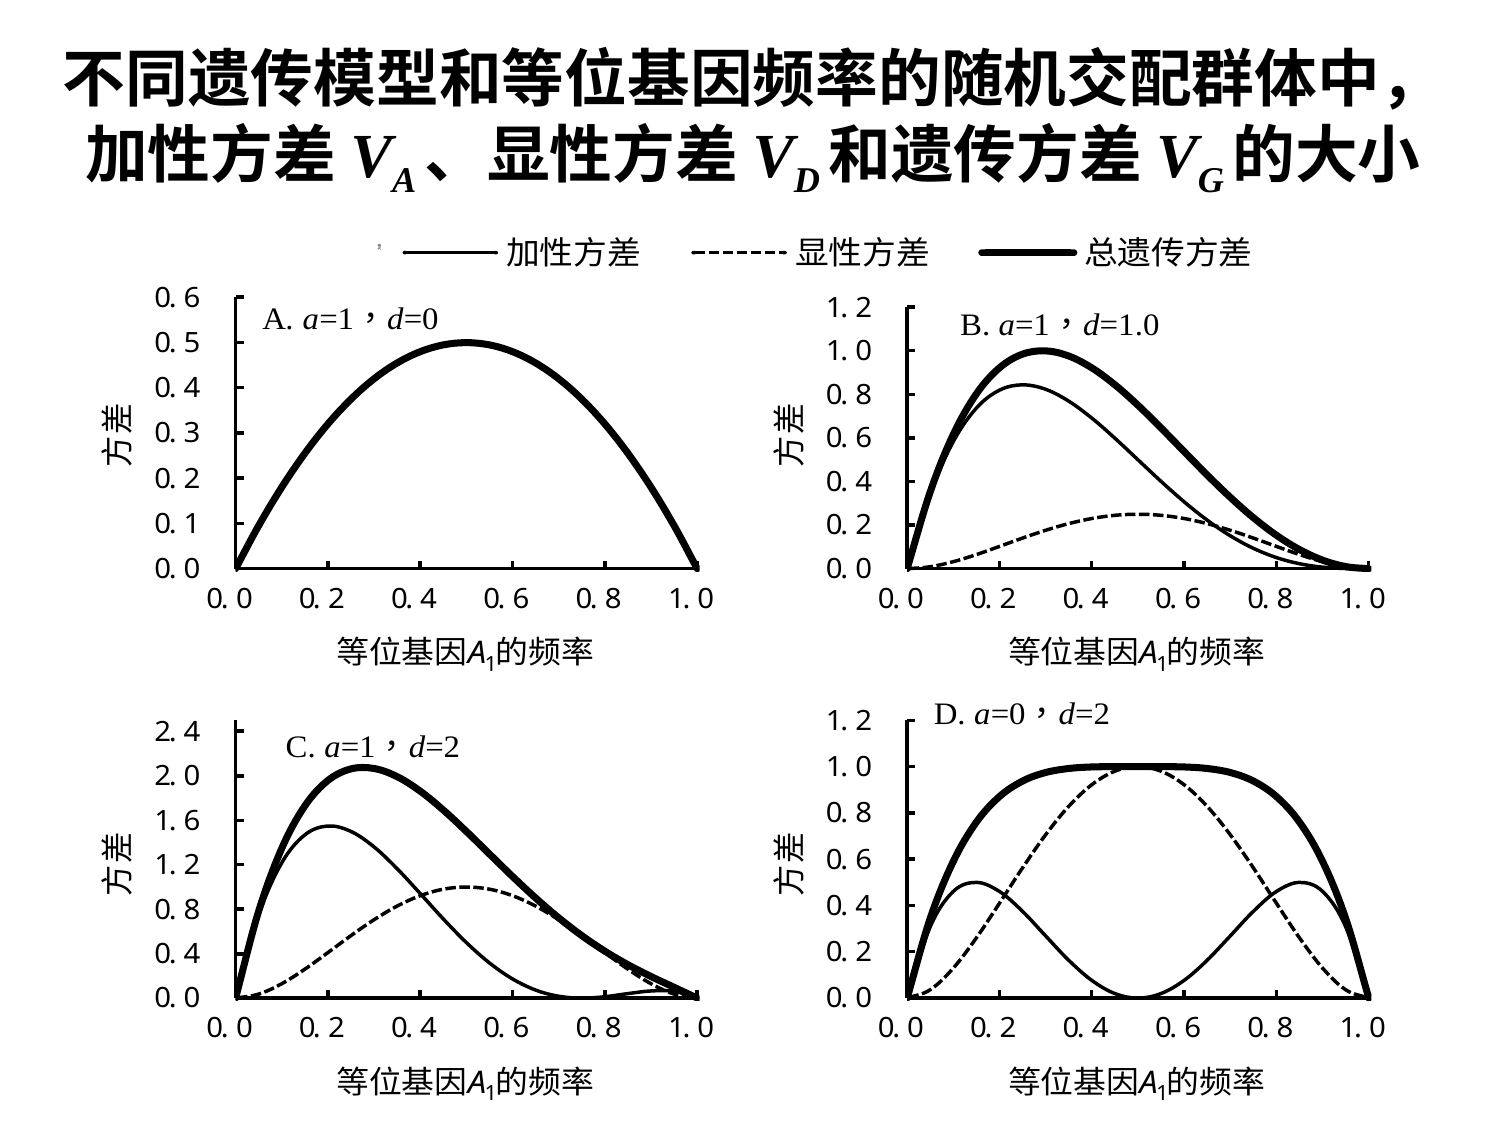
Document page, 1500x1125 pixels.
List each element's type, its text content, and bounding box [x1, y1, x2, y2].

picture [76, 212, 1424, 1118]
title 不同遗传模型和等位基因频率的随机交配群体中，加性方差VA、显性方差VD和遗传方差VG的大小 [17, 30, 1489, 209]
